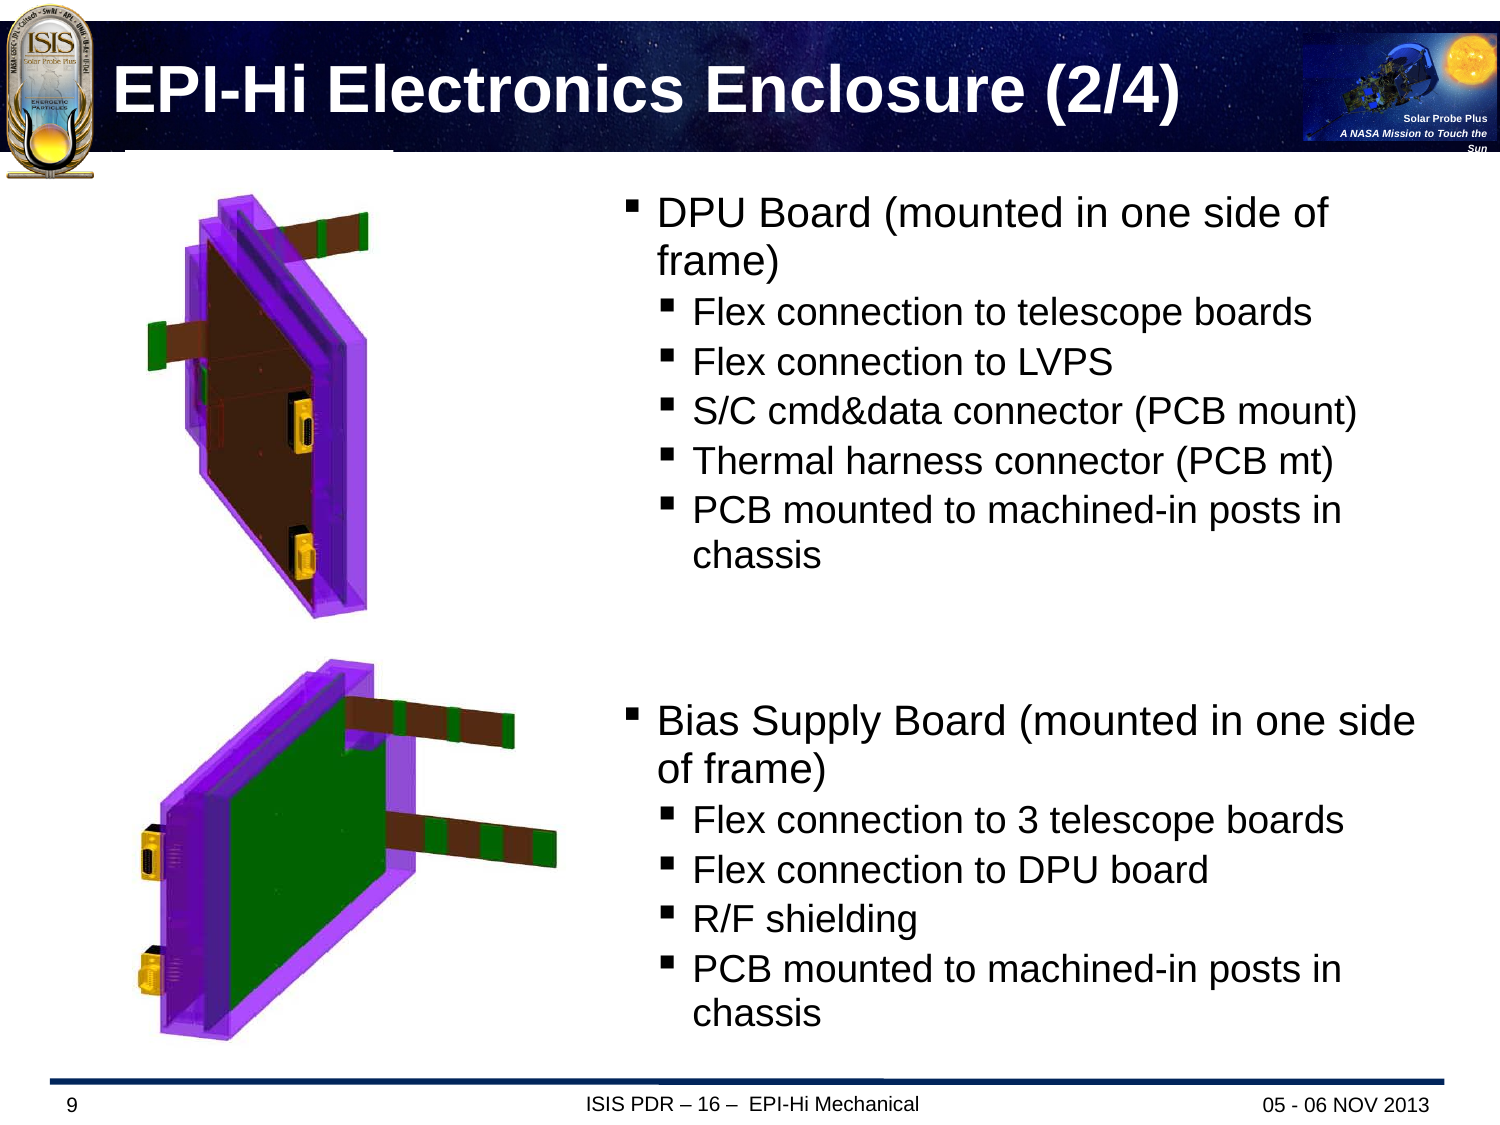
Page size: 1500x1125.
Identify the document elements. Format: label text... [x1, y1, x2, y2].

picture [0, 1, 1500, 626]
list DPU Board (mounted in one side of frame) Flex connection to telescope boards Flex connection to LVPS S/C cmd&data connector (PCB mount) Thermal harness connector (PCB mt) PCB mounted to machined-in posts in chassis Bias Supply Board (mounted in one side of frame) Flex connection to 3 telescope boards Flex connection to DPU board R/F shielding PCB mounted to machined-in posts in chassis [622, 188, 1442, 1046]
title EPI-Hi Electronics Enclosure (2/4) [111, 30, 1294, 142]
picture [121, 655, 575, 1057]
